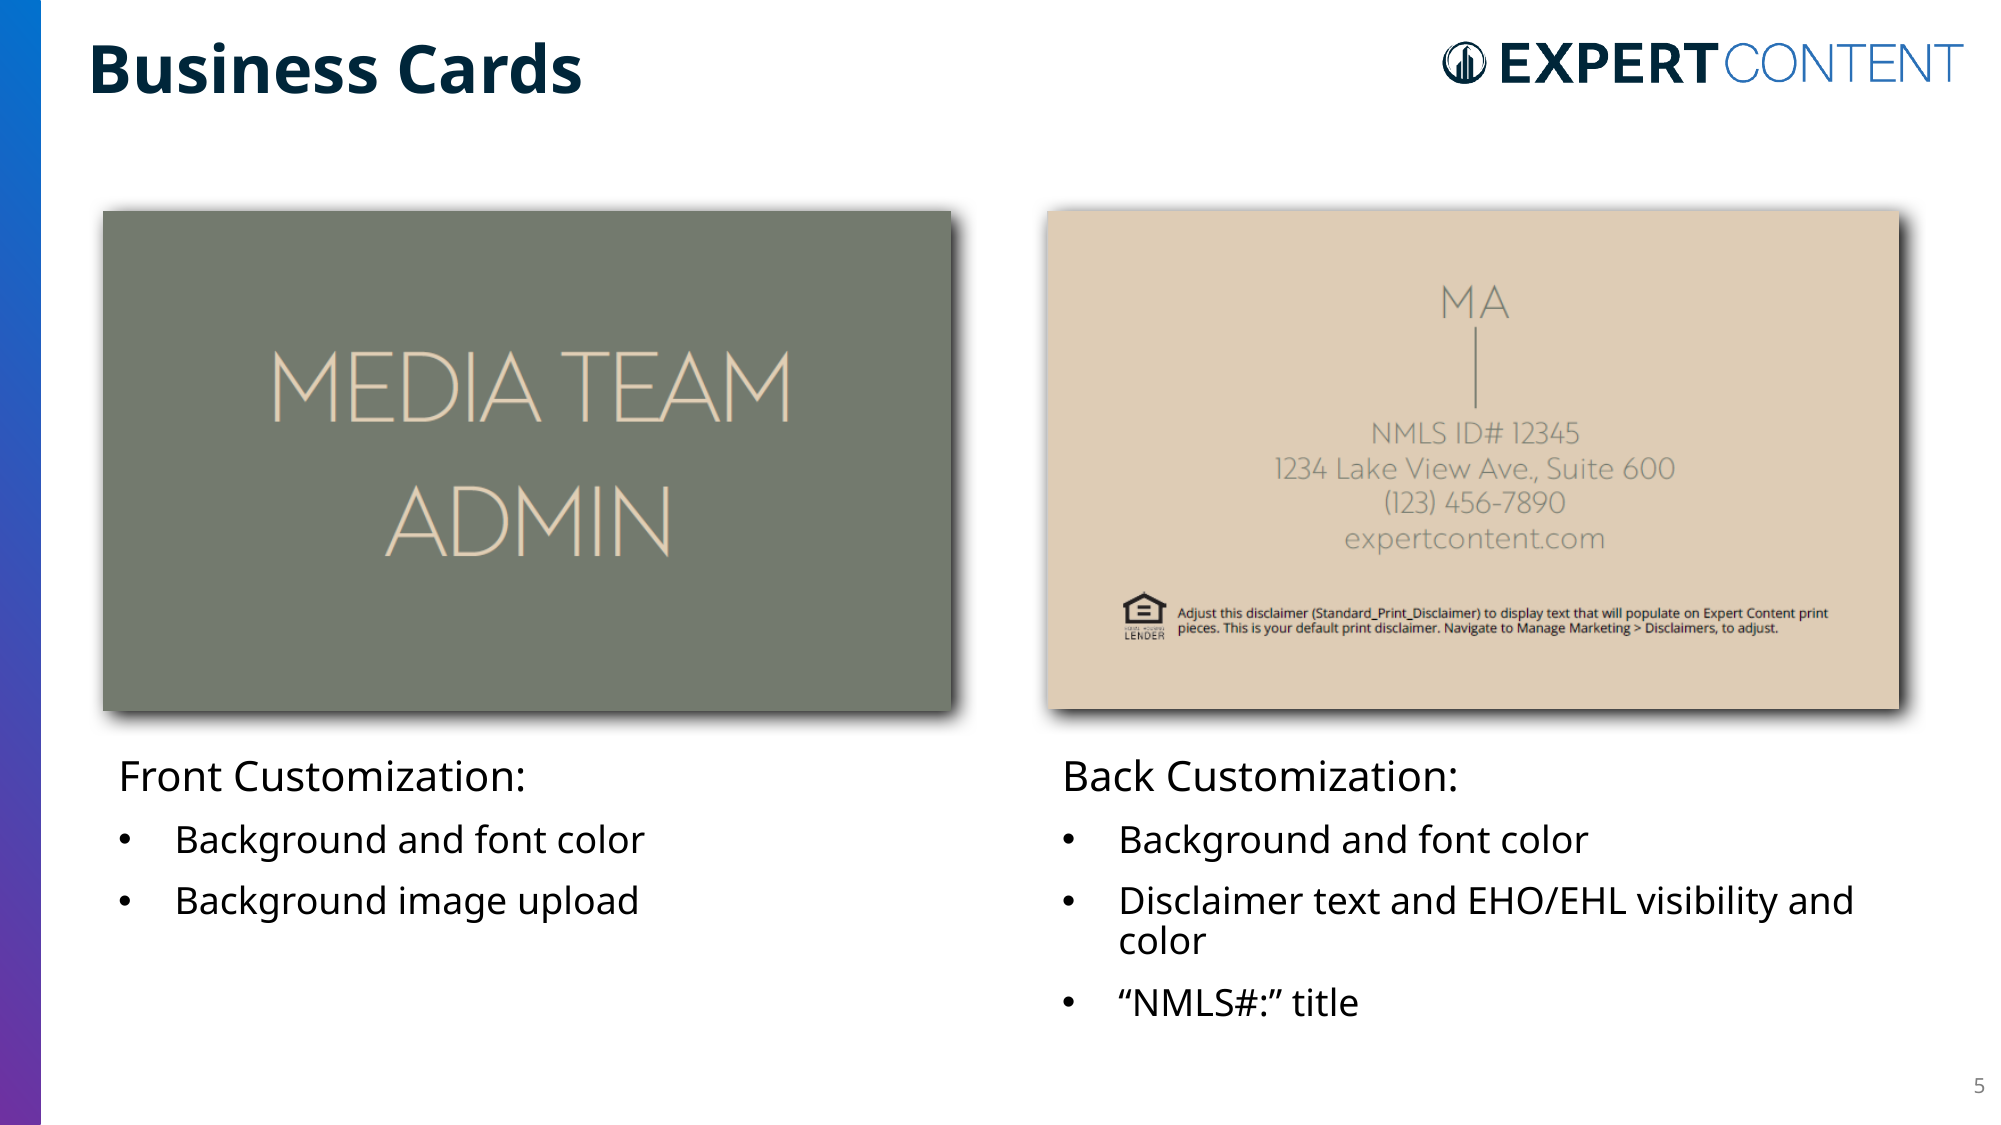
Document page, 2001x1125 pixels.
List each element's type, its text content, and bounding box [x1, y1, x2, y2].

picture [103, 211, 951, 711]
text_box Front Customization: Background and font color Background image upload [103, 747, 951, 1054]
text_box Back Customization: Background and font color Disclaimer text and EHO/EHL visibility and color “NMLS#:” title [1047, 747, 1899, 1054]
picture [1047, 211, 1899, 709]
text_box Business Cards [72, 21, 1707, 116]
picture [1442, 41, 1461, 58]
picture [1446, 45, 1484, 76]
picture [1442, 41, 1964, 85]
